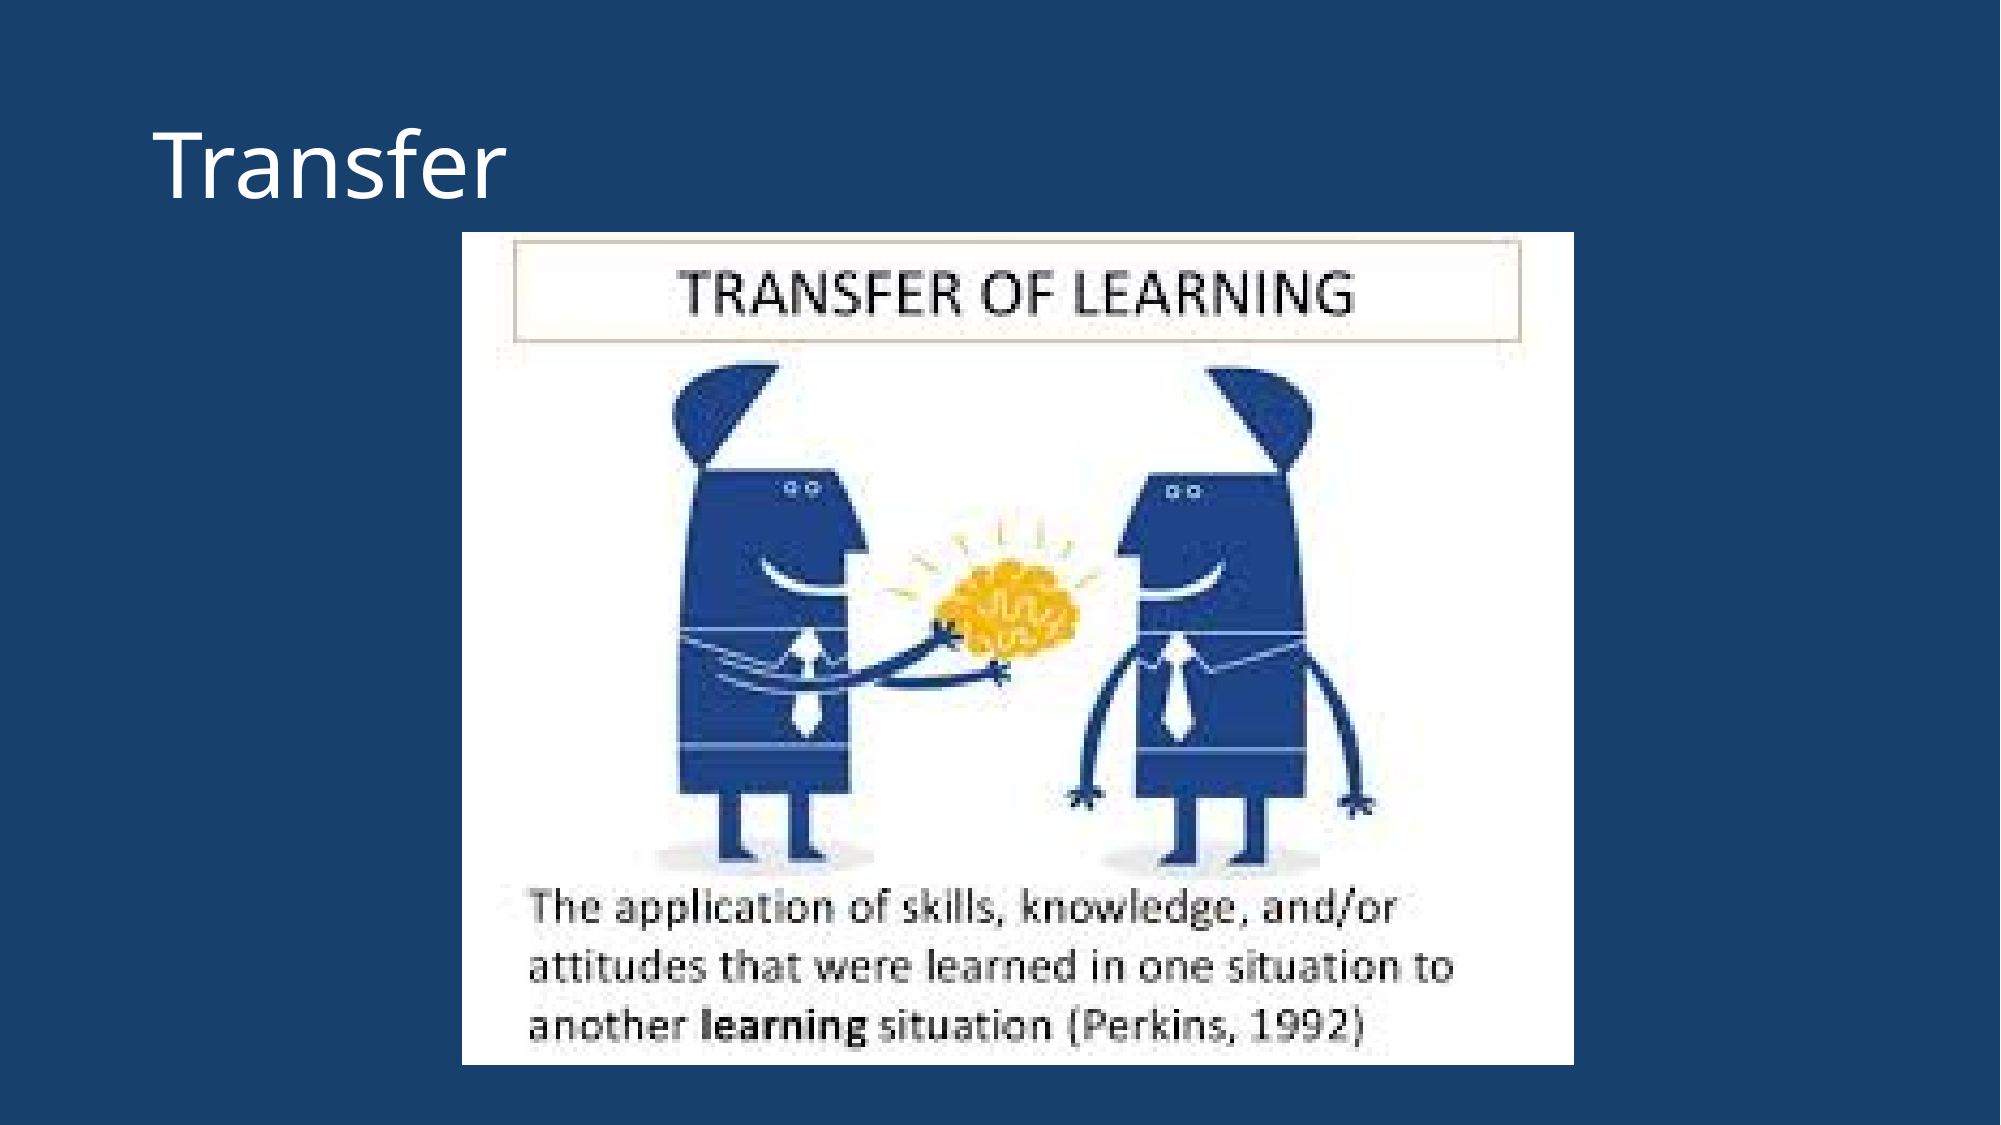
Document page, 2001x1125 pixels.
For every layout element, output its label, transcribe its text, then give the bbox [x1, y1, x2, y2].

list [462, 232, 1574, 1065]
title Transfer [137, 59, 1863, 278]
